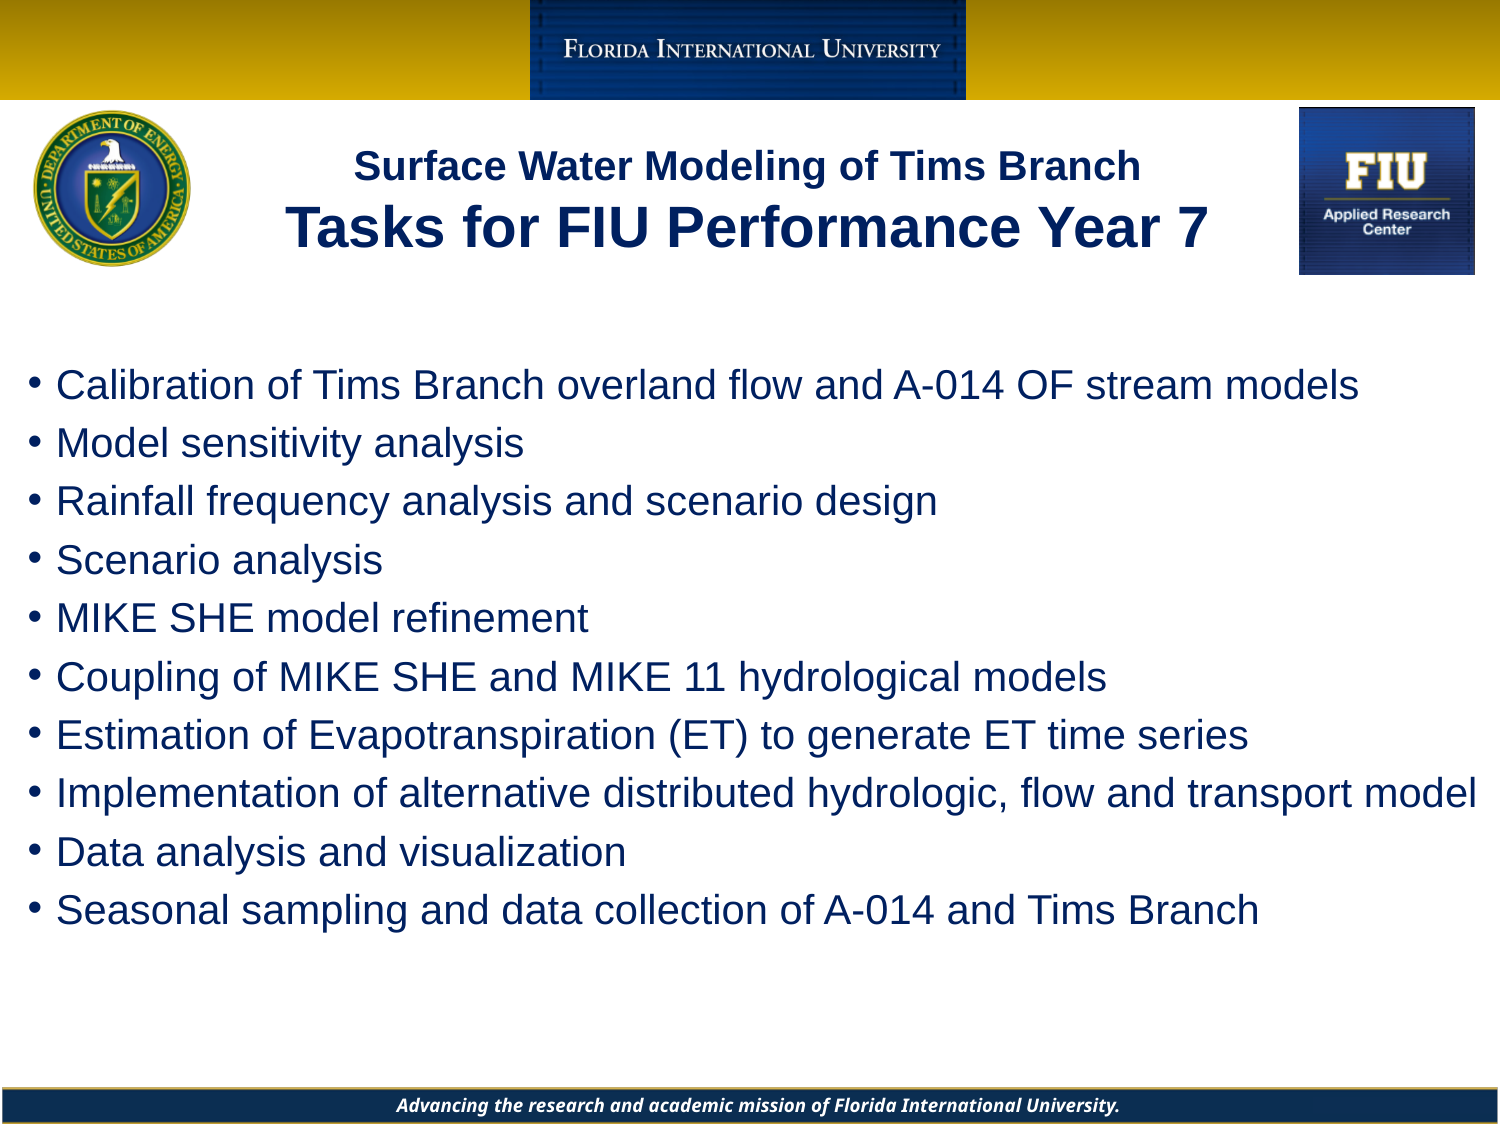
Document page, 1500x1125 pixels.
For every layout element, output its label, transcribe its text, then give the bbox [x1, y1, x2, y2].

picture [1299, 107, 1475, 275]
title Surface Water Modeling of Tims Branch Tasks for FIU Performance Year 7 [200, 123, 1296, 275]
picture [530, 0, 966, 100]
list Calibration of Tims Branch overland flow and A-014 OF stream models Model sensitivity analysis Rainfall frequency analysis and scenario design Scenario analysis MIKE SHE model refinement Coupling of MIKE SHE and MIKE 11 hydrological models Estimation of Evapotranspiration (ET) to generate ET time series Implementation of alternative distributed hydrologic, flow and transport model Data analysis and visualization Seasonal sampling and data collection of A-014 and Tims Branch [12, 350, 1500, 1000]
picture [0, 1085, 1500, 1125]
picture [30, 107, 194, 270]
